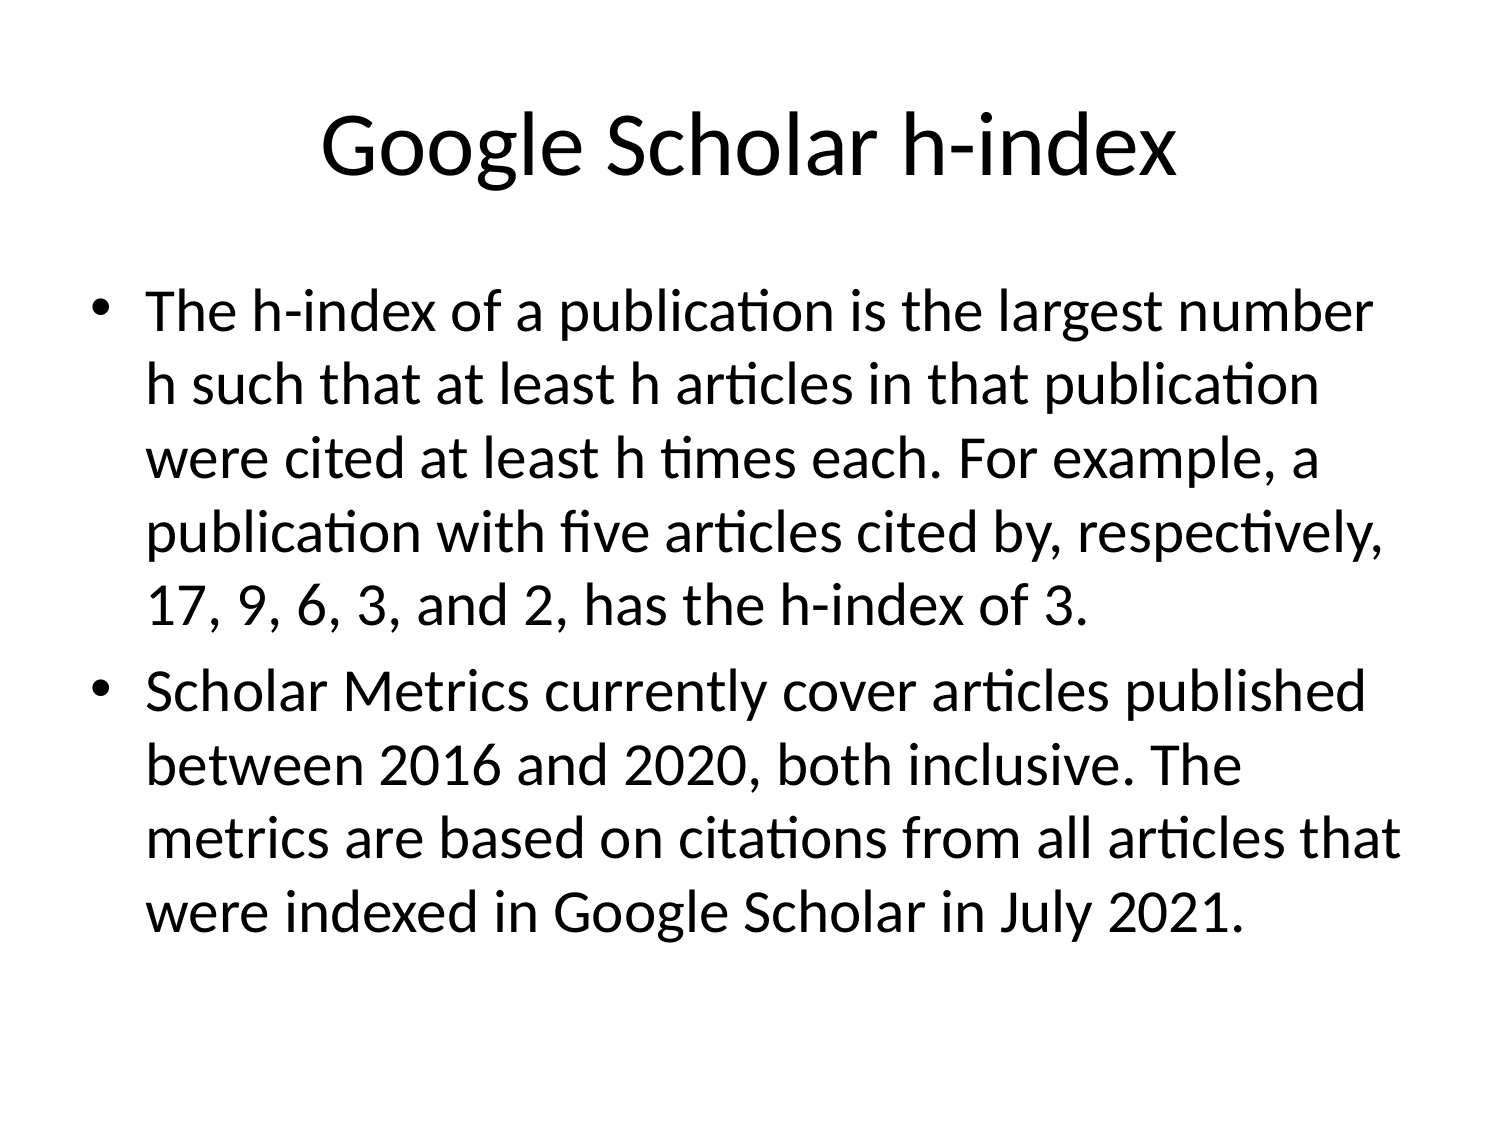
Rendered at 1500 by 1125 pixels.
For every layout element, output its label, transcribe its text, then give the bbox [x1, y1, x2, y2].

title Google Scholar h-index [75, 45, 1425, 233]
list The h-index of a publication is the largest number h such that at least h articles in that publication were cited at least h times each. For example, a publication with five articles cited by, respectively, 17, 9, 6, 3, and 2, has the h-index of 3. Scholar Metrics currently cover articles published between 2016 and 2020, both inclusive. The metrics are based on citations from all articles that were indexed in Google Scholar in July 2021. [75, 262, 1425, 1005]
